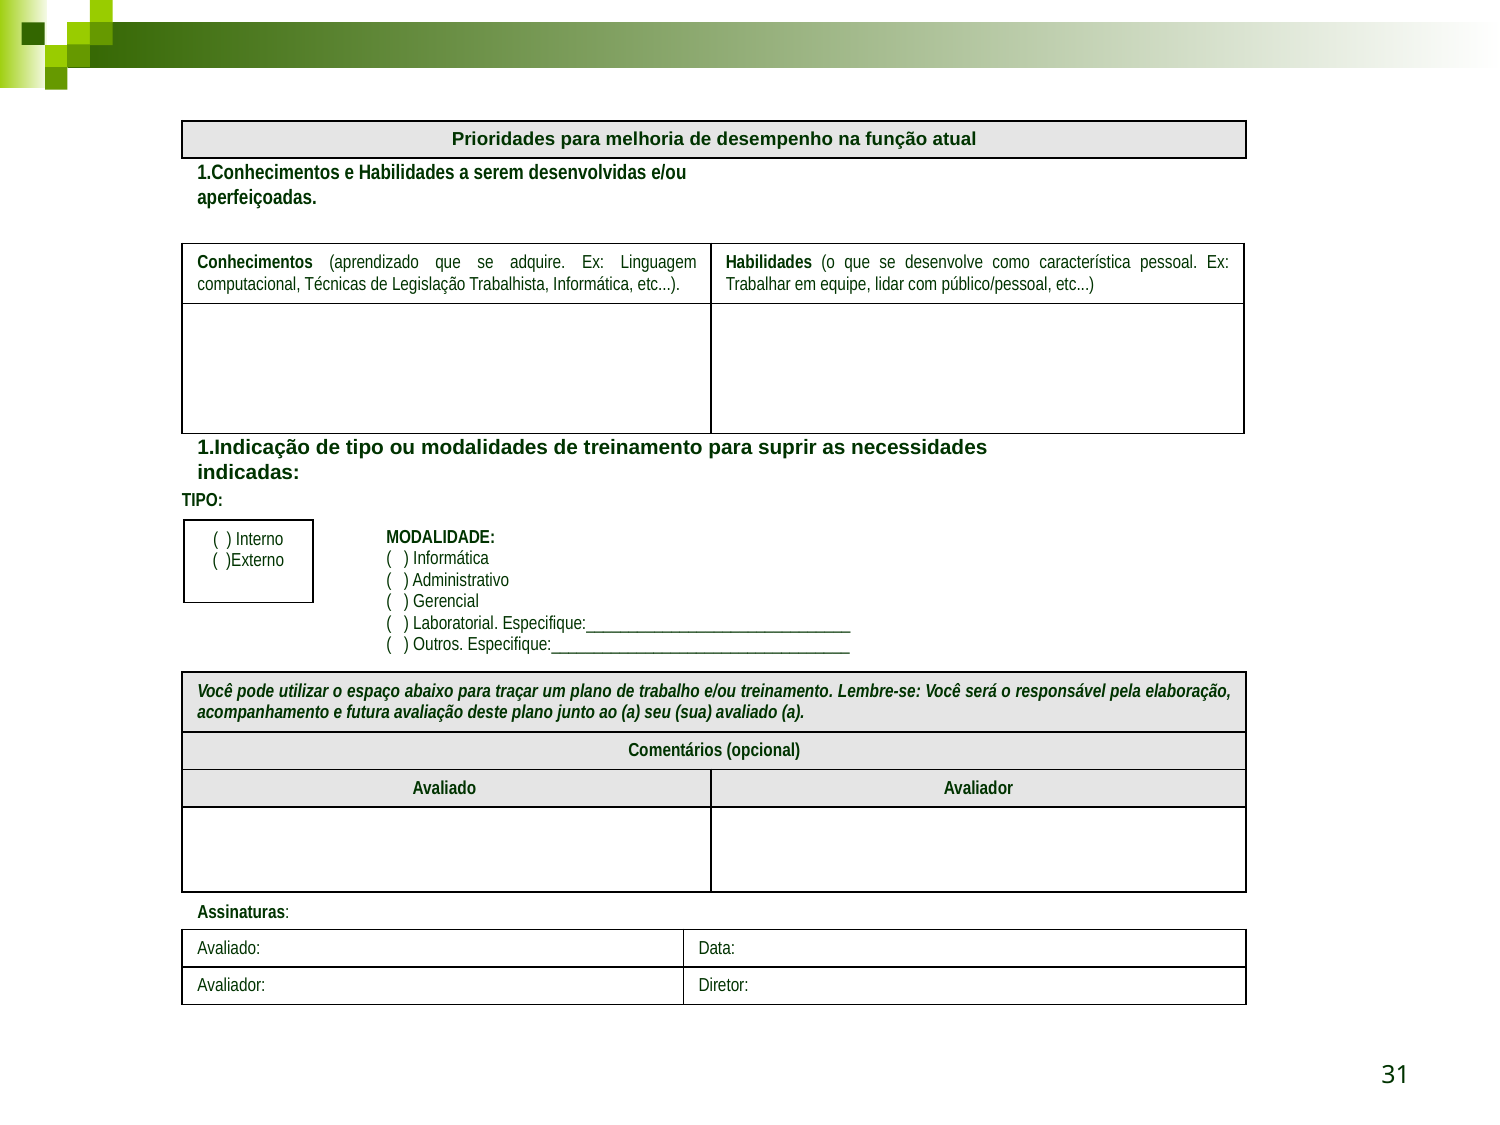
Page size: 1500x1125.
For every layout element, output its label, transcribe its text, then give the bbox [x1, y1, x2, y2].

table_header [182, 519, 371, 671]
table_cell Diretor: [684, 968, 1245, 1004]
text_box [1074, 1024, 1425, 1100]
table_cell Avaliado [183, 770, 710, 806]
table_header Conhecimentos (aprendizado que se adquire. Ex: Linguagem computacional, Técnicas de Legislação Trabalhista, Informática, etc...). [183, 244, 710, 303]
table_header Data: [684, 930, 1245, 966]
text_box Assinaturas: [182, 891, 305, 929]
table_header Prioridades para melhoria de desempenho na função atual [183, 122, 1245, 157]
table_cell [183, 304, 710, 426]
text_box TIPO: [166, 479, 243, 518]
table_cell Você pode utilizar o espaço abaixo para traçar um plano de trabalho e/ou treinamento. Lembre-se: Você será o responsável pela elaboração, acompanhamento e futura avaliação deste plano junto ao (a) seu (sua) avaliado (a). [183, 673, 1245, 731]
text_box Conhecimentos e Habilidades a serem desenvolvidas e/ou aperfeiçoadas. [182, 151, 826, 243]
table_cell Avaliador: [183, 968, 683, 1004]
table_header Habilidades (o que se desenvolve como característica pessoal. Ex: Trabalhar em equipe, lidar com público/pessoal, etc...) [712, 244, 1243, 303]
table_header MODALIDADE: ( ) Informática ( ) Administrativo ( ) Gerencial ( ) Laboratorial. Especifique:_______________________________ ( ) Outros. Especifique:___________________________________ [371, 519, 1246, 671]
table_header ( ) Interno ( )Externo [185, 521, 312, 602]
table_header Avaliado: [183, 930, 683, 966]
table_header Comentários (opcional) [183, 733, 1245, 769]
text_box Indicação de tipo ou modalidades de treinamento para suprir as necessidades indicadas: [182, 426, 1111, 519]
table_cell Avaliador [712, 770, 1245, 806]
table_cell [712, 808, 1245, 891]
table_cell [712, 304, 1243, 433]
table_cell [183, 808, 710, 891]
